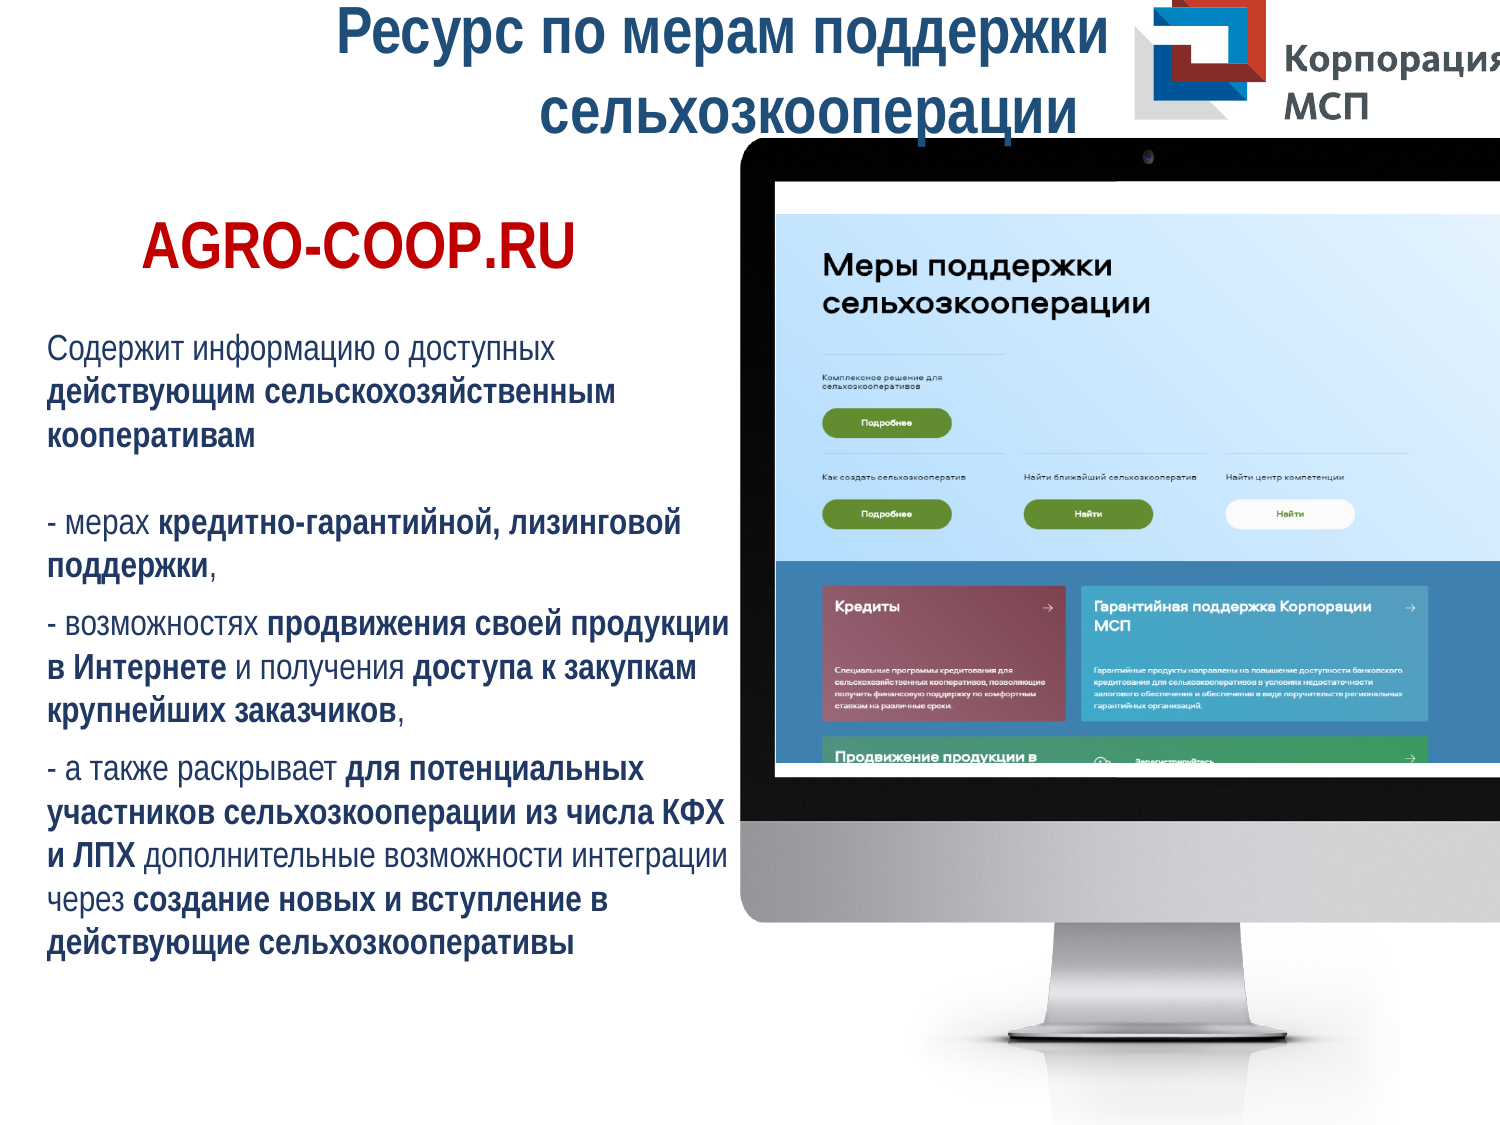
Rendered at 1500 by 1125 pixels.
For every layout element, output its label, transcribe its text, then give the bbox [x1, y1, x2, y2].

text_box AGRO-COOP.RU [125, 165, 936, 318]
text_box Содержит информацию о доступных действующим сельскохозяйственным кооперативам - мерах кредитно-гарантийной, лизинговой поддержки, - возможностях продвижения своей продукции в Интернете и получения доступа к закупкам крупнейших заказчиков, - а также раскрывает для потенциальных участников cельхозкооперации из числа КФХ и ЛПХ дополнительные возможности интеграции через создание новых и вступление в действующие сельхозкооперативы [32, 316, 750, 970]
text_box Ресурс по мерам поддержки сельхозкооперации [0, 0, 1126, 154]
picture [718, 130, 1500, 1125]
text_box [1125, 0, 1500, 130]
